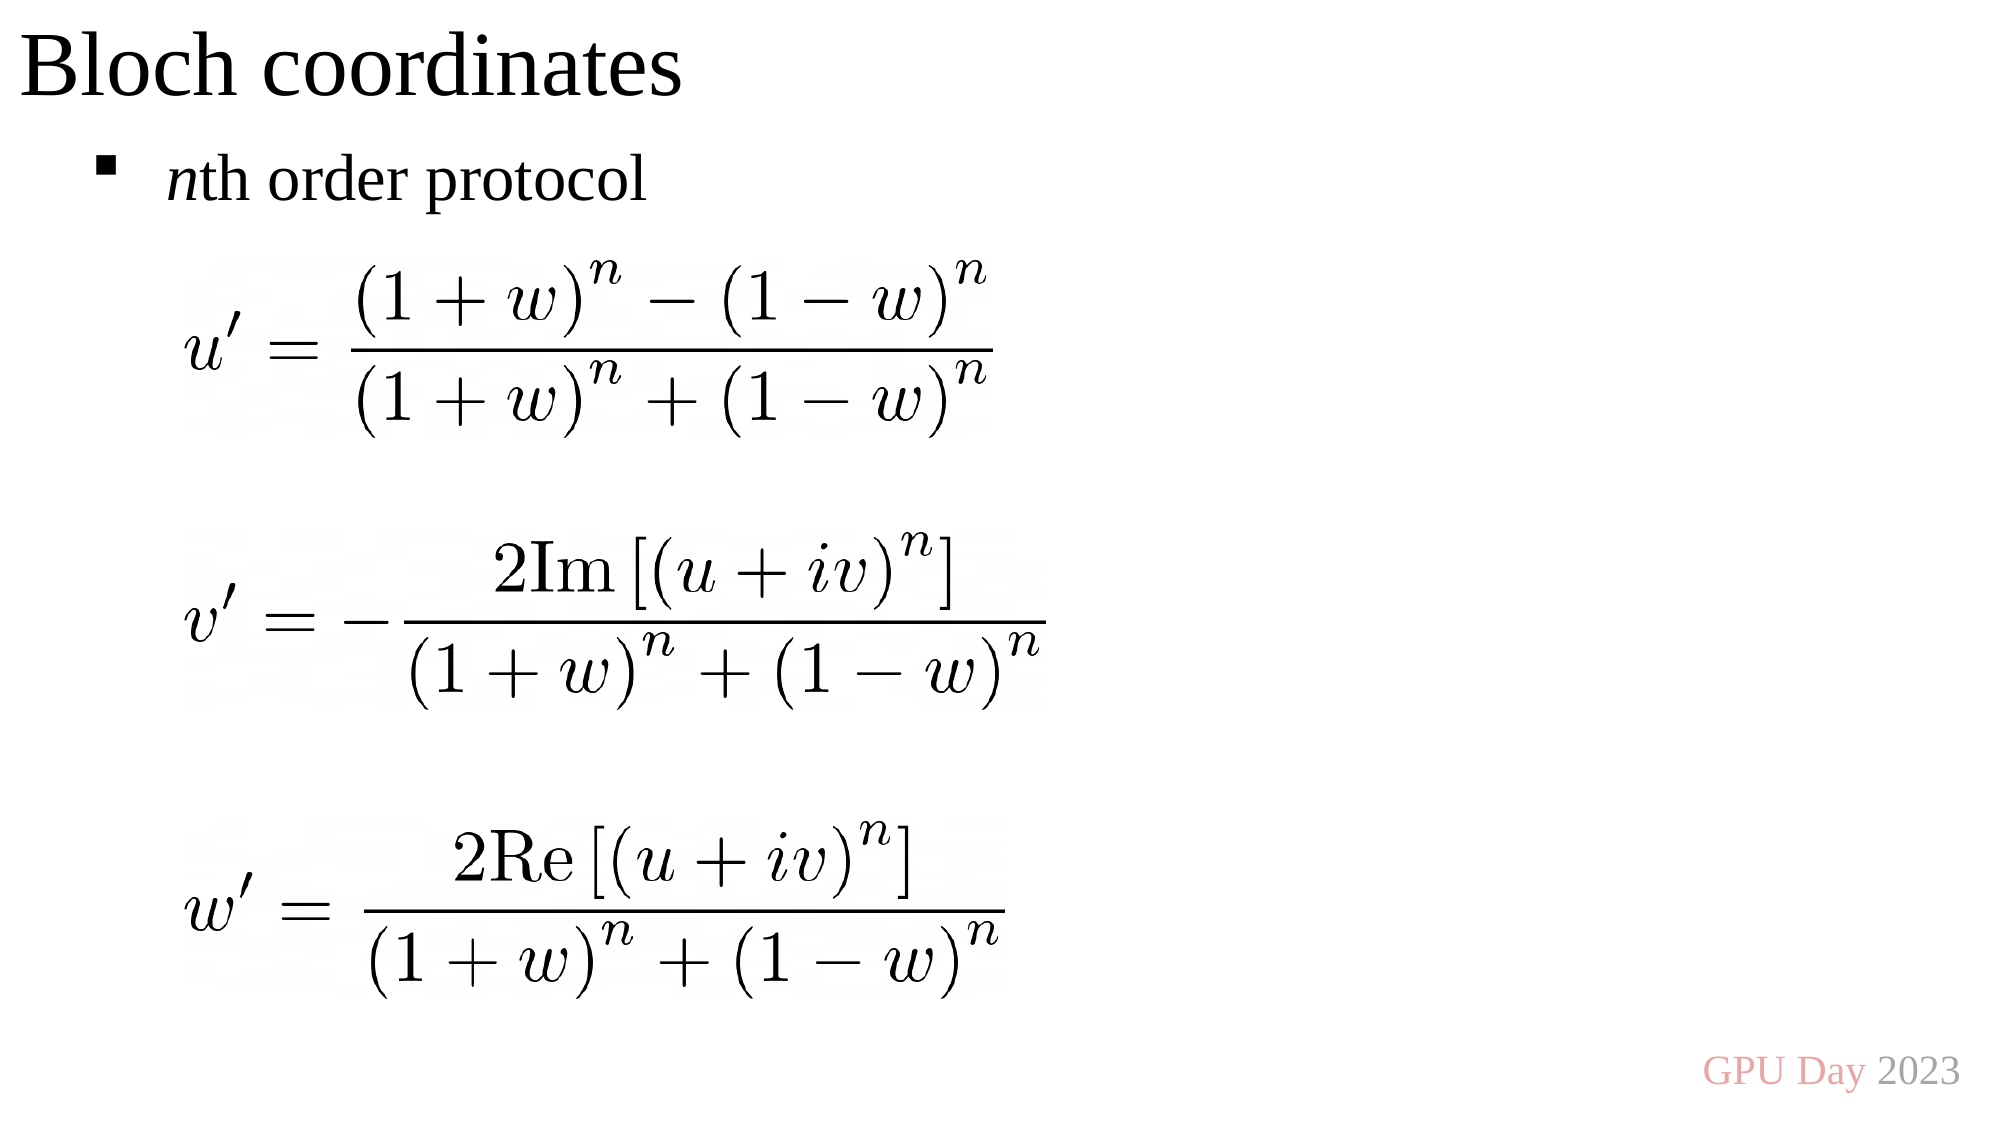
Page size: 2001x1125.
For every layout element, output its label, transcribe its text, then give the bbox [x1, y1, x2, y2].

picture [184, 821, 1005, 999]
picture [184, 532, 1046, 710]
text_box nth order protocol [76, 126, 665, 221]
text_box Bloch coordinates [4, 9, 1978, 123]
picture [184, 260, 993, 438]
